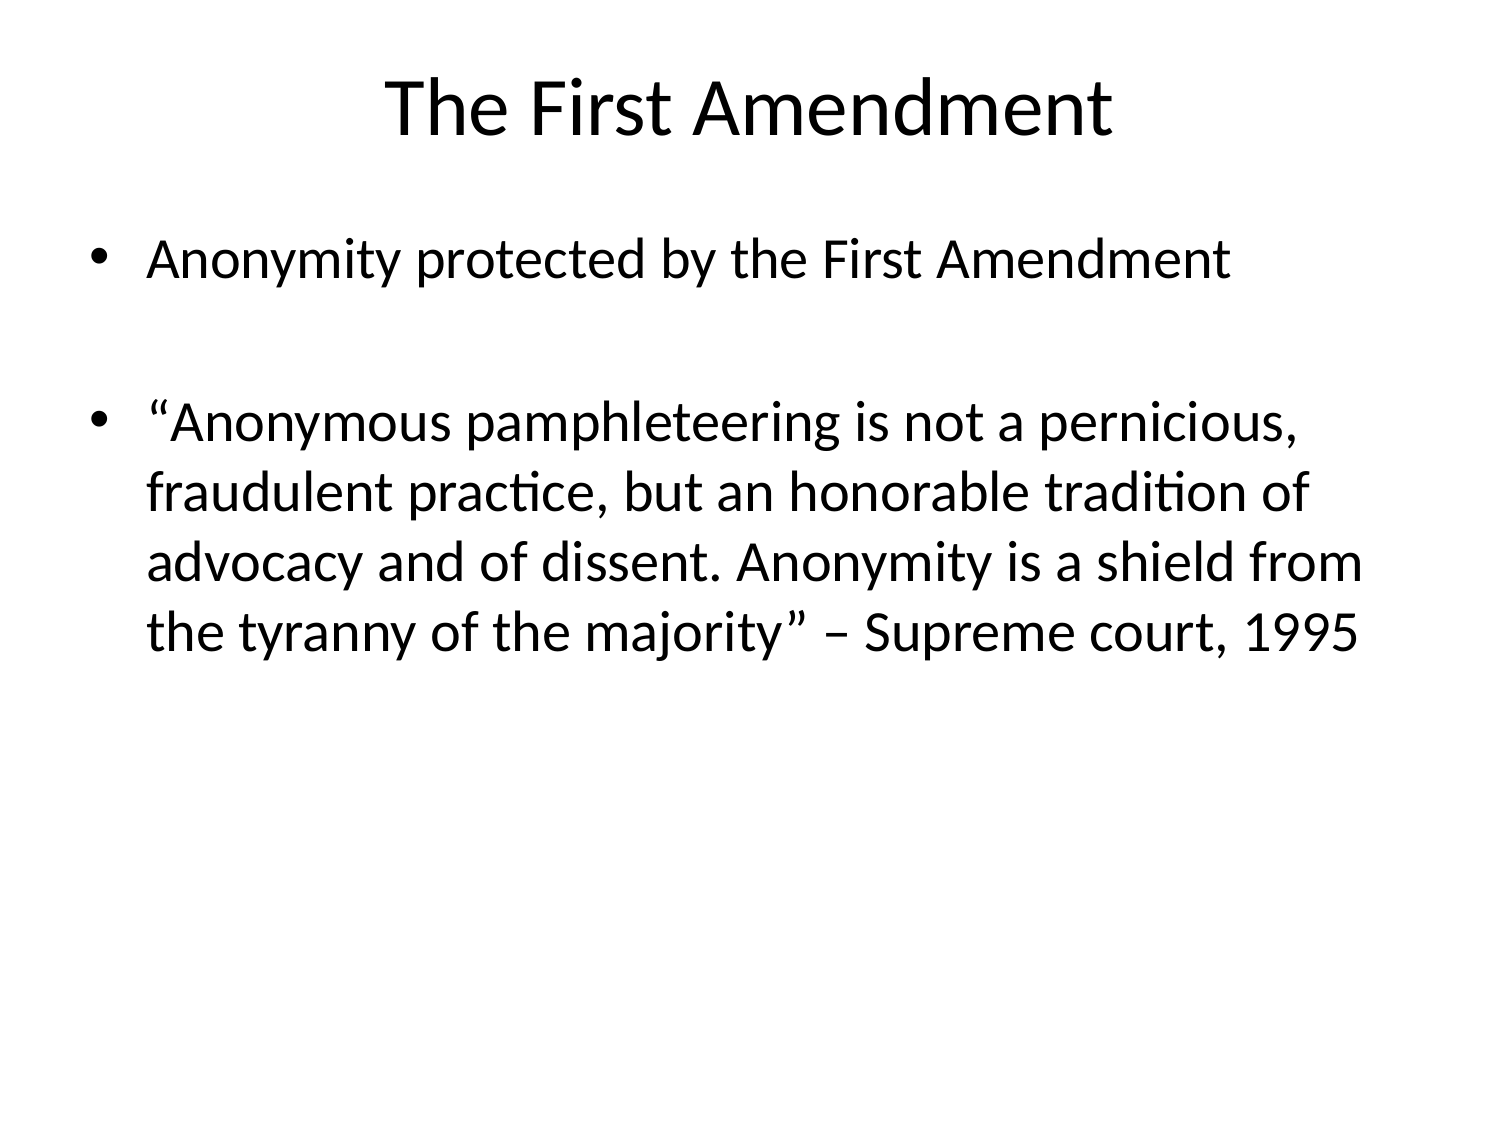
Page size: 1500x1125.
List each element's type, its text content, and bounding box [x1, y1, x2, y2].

title The First Amendment [75, 45, 1425, 212]
list Anonymity protected by the First Amendment “Anonymous pamphleteering is not a pernicious, fraudulent practice, but an honorable tradition of advocacy and of dissent. Anonymity is a shield from the tyranny of the majority” – Supreme court, 1995 [75, 212, 1425, 969]
